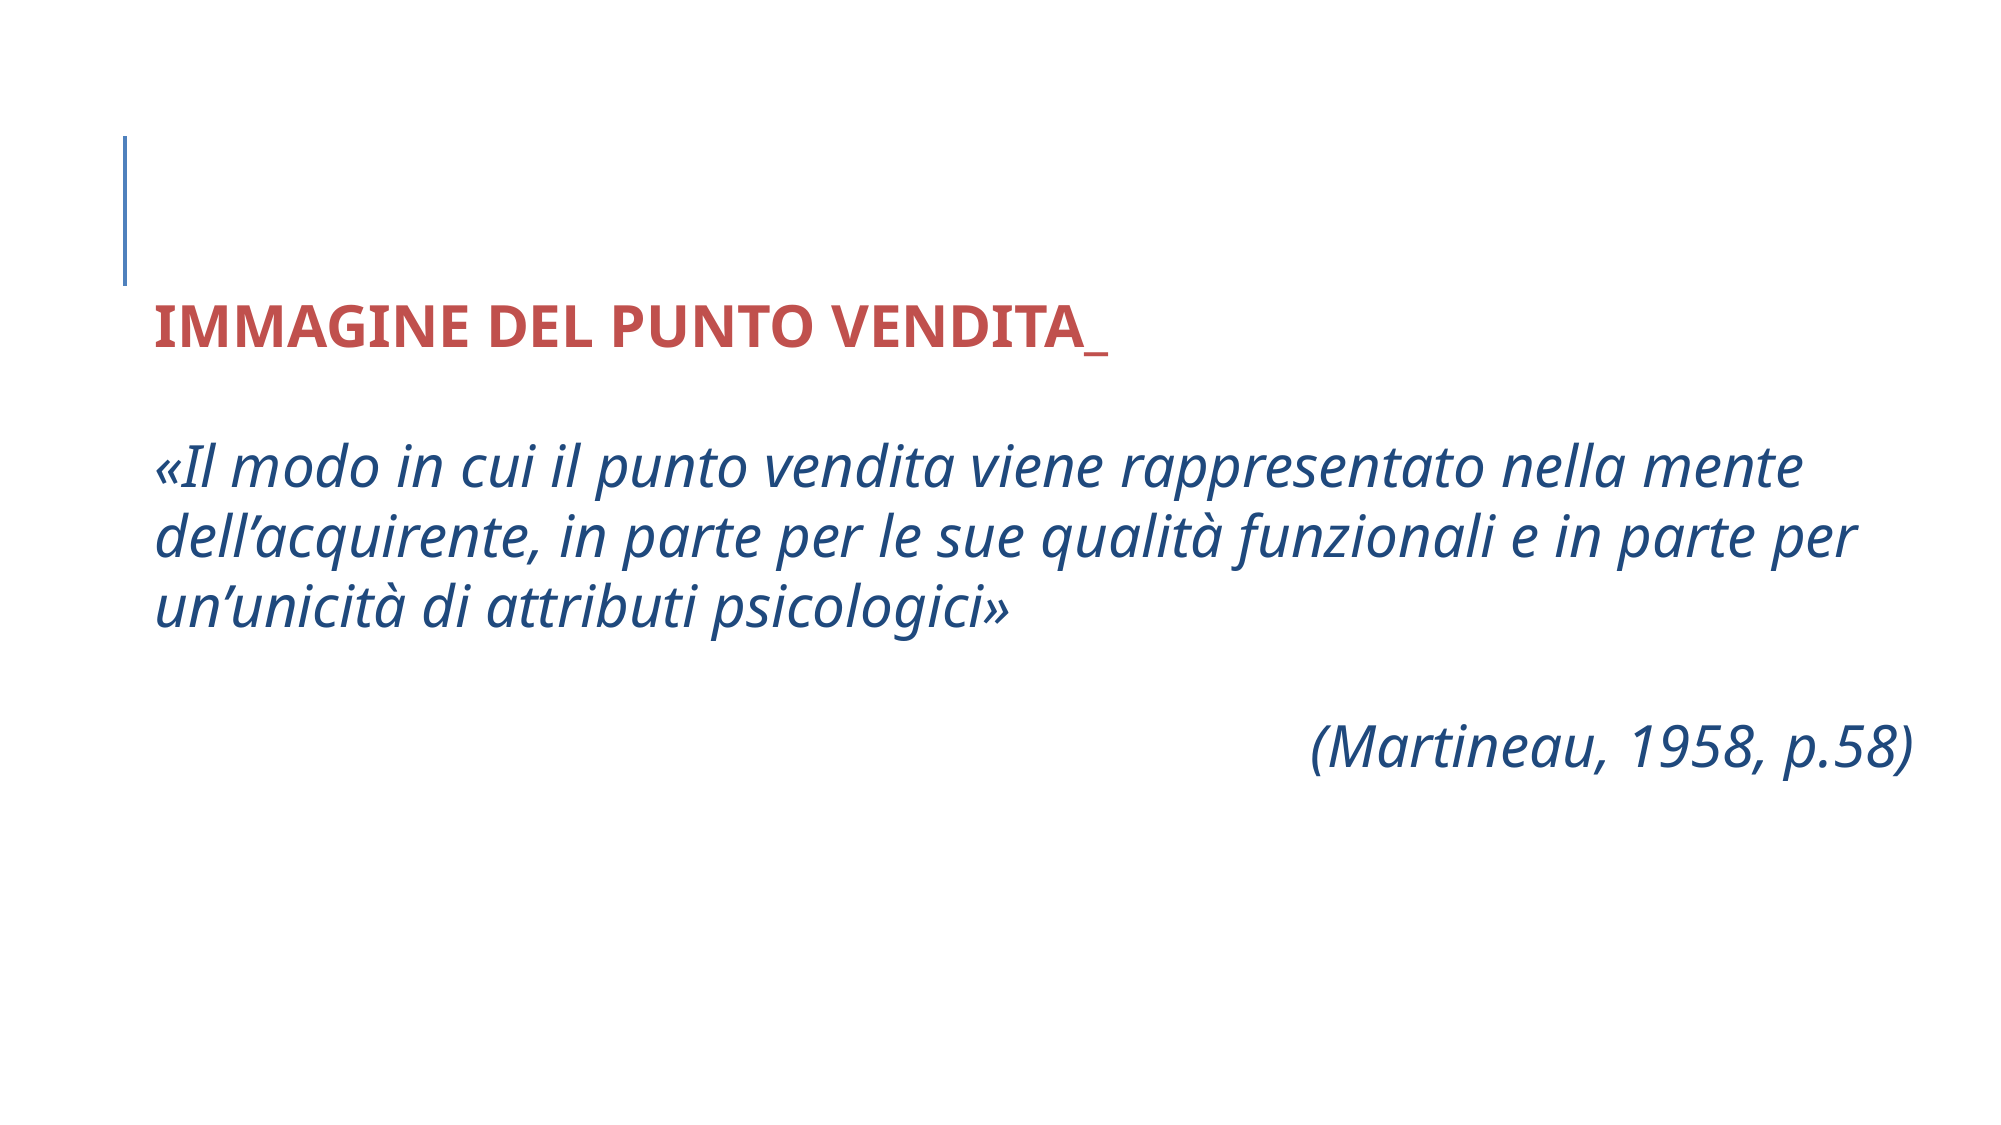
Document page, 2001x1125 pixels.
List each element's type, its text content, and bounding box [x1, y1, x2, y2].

text_box IMMAGINE DEL PUNTO VENDITA_ «Il modo in cui il punto vendita viene rappresentato nella mente dell’acquirente, in parte per le sue qualità funzionali e in parte per un’unicità di attributi psicologici» (Martineau, 1958, p.58) [139, 282, 1930, 987]
